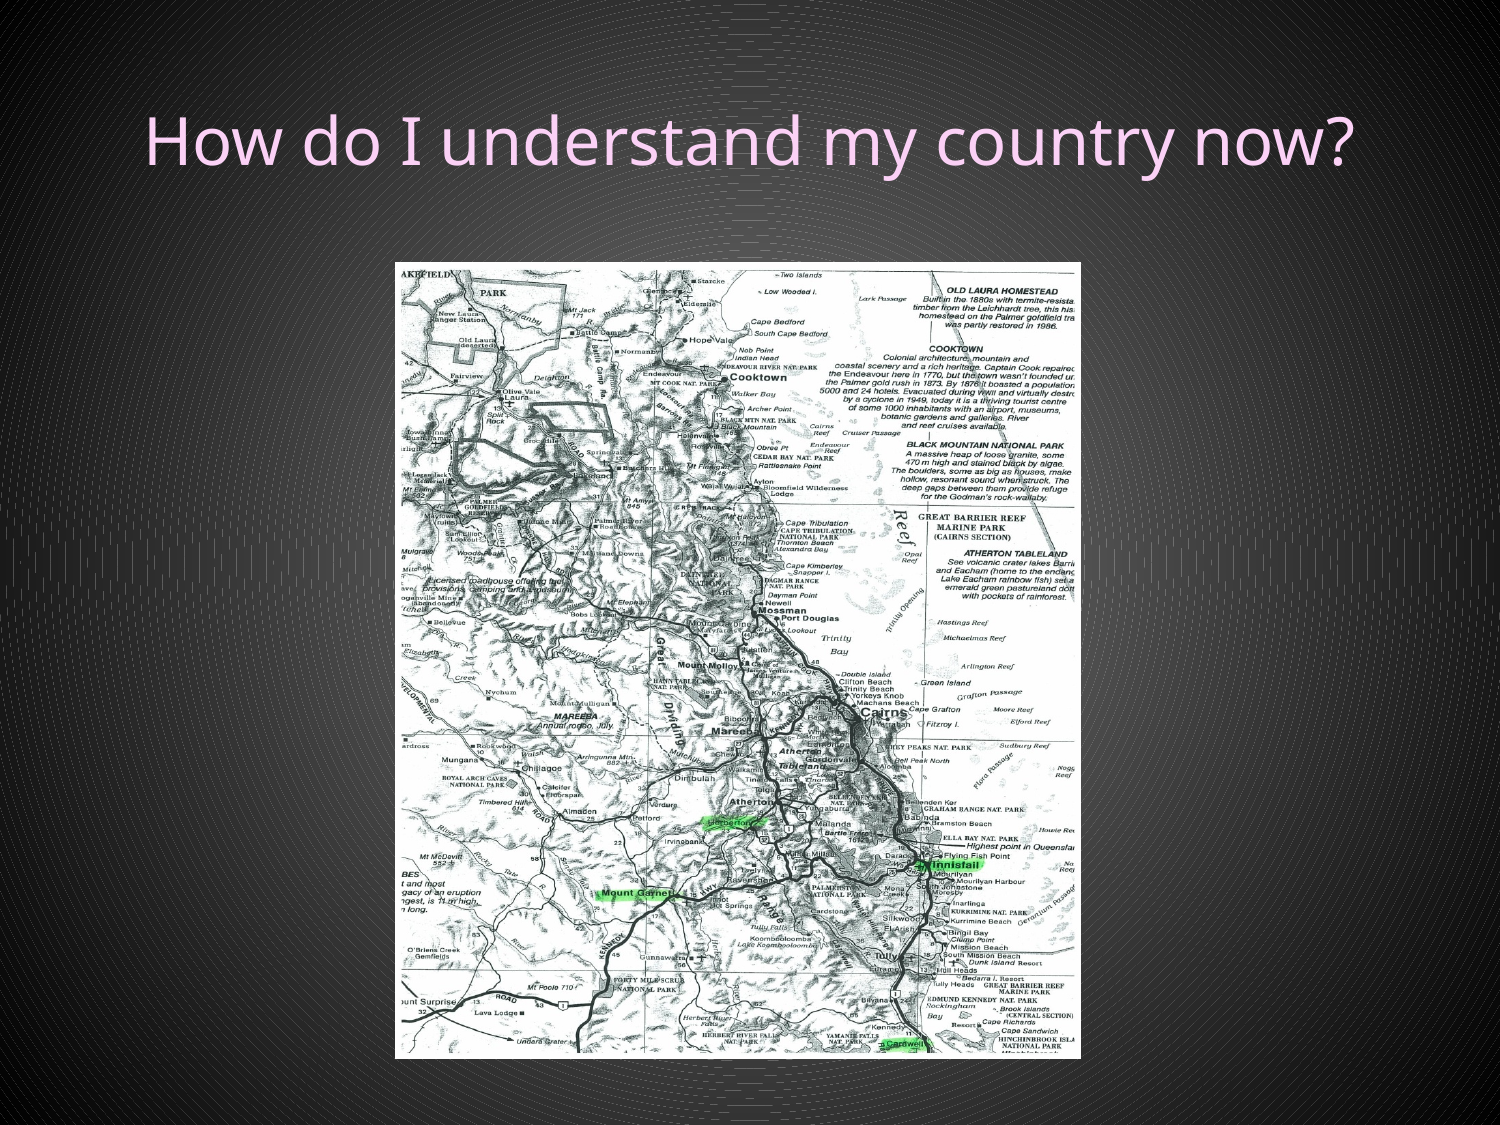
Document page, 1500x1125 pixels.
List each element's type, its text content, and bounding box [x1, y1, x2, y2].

title How do I understand my country now? [75, 45, 1425, 233]
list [395, 262, 1081, 1059]
